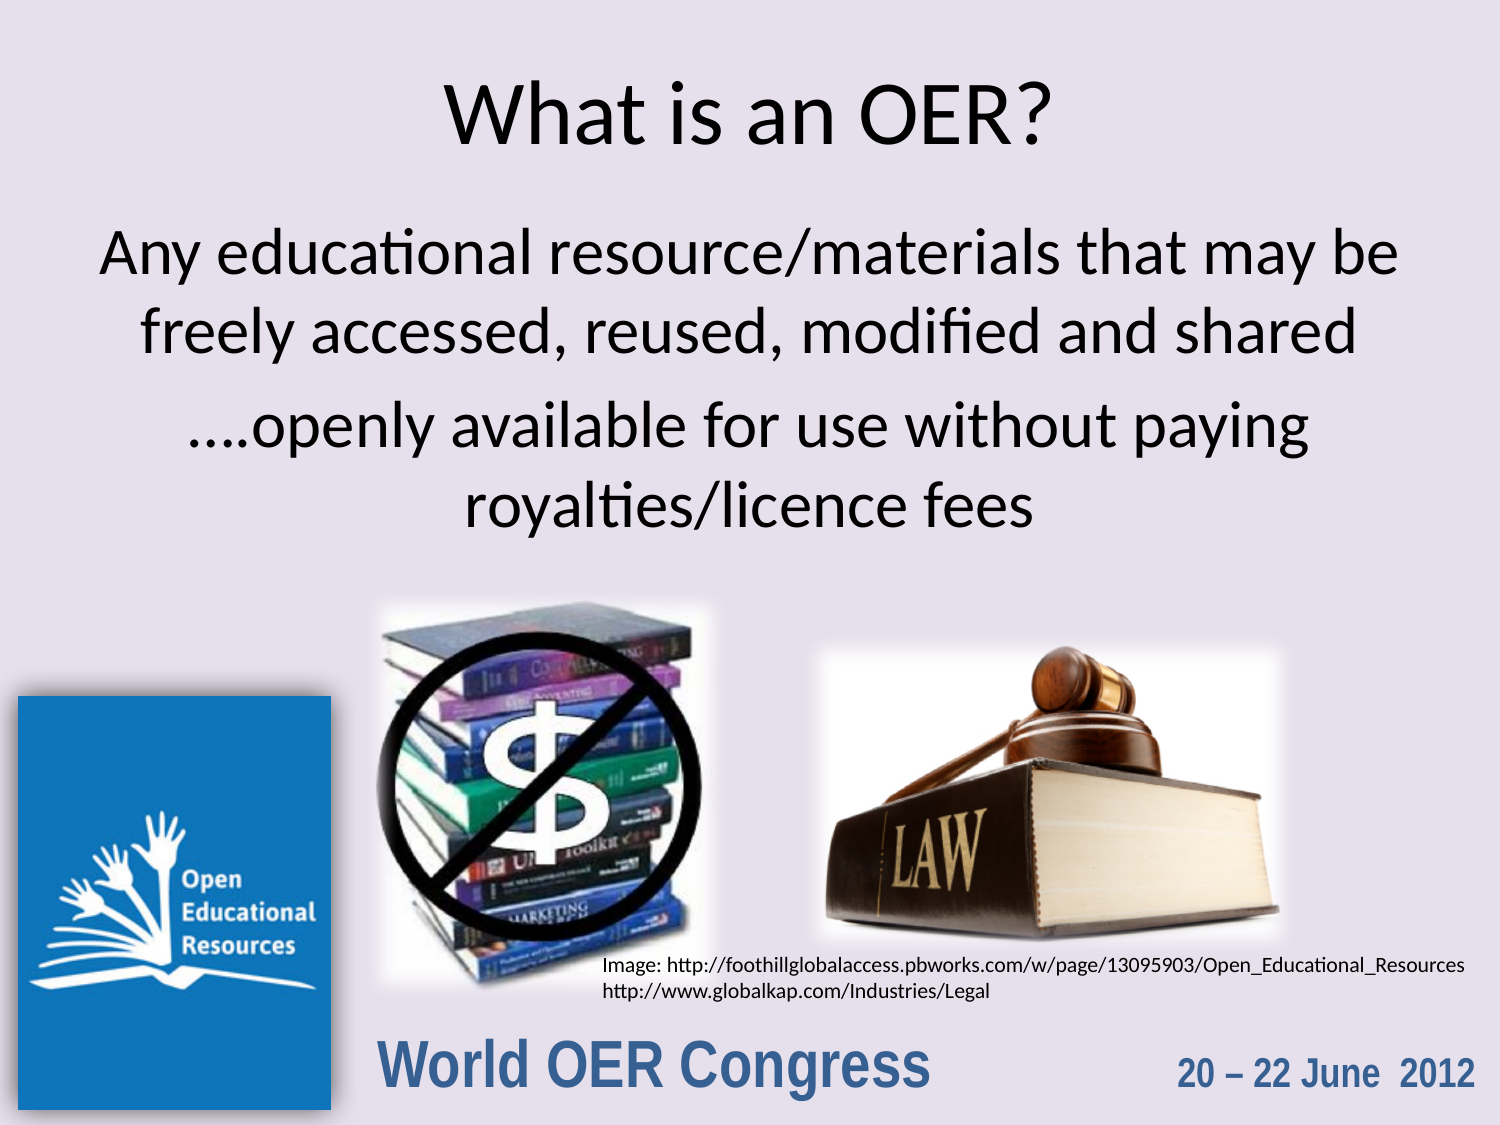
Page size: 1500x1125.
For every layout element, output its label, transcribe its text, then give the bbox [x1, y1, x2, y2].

picture [799, 631, 1299, 958]
title What is an OER? [75, 45, 1425, 200]
text_box Any educational resource/materials that may be freely accessed, reused, modified and shared ….openly available for use without paying royalties/licence fees [74, 200, 1425, 463]
picture [362, 587, 730, 1002]
picture [18, 696, 331, 1110]
text_box Image: http://foothillglobalaccess.pbworks.com/w/page/13095903/Open_Educational_Resources http://www.globalkap.com/Industries/Legal [587, 942, 1497, 1037]
